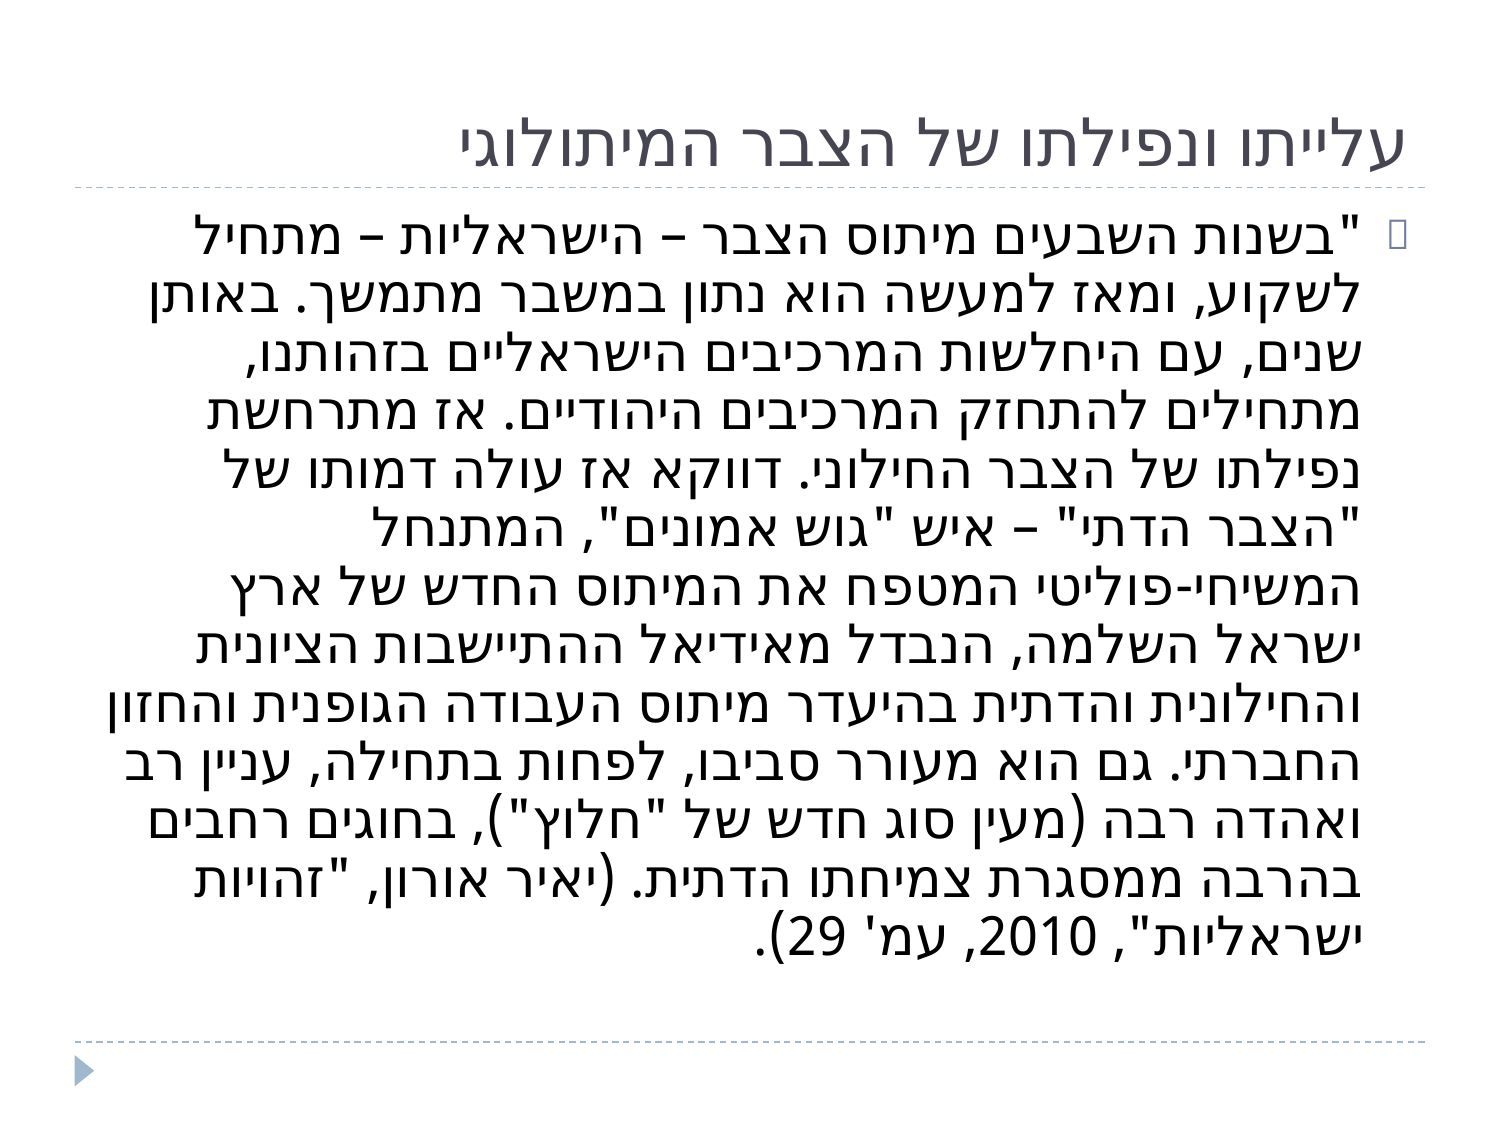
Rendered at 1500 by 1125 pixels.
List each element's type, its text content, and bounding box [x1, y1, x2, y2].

list "בשנות השבעים מיתוס הצבר – הישראליות – מתחיל לשקוע, ומאז למעשה הוא נתון במשבר מתמשך. באותן שנים, עם היחלשות המרכיבים הישראליים בזהותנו, מתחילים להתחזק המרכיבים היהודיים. אז מתרחשת נפילתו של הצבר החילוני. דווקא אז עולה דמותו של "הצבר הדתי" – איש "גוש אמונים", המתנחל המשיחי-פוליטי המטפח את המיתוס החדש של ארץ ישראל השלמה, הנבדל מאידיאל ההתיישבות הציונית והחילונית והדתית בהיעדר מיתוס העבודה הגופנית והחזון החברתי. גם הוא מעורר סביבו, לפחות בתחילה, עניין רב ואהדה רבה (מעין סוג חדש של "חלוץ"), בחוגים רחבים בהרבה ממסגרת צמיחתו הדתית. (יאיר אורון, "זהויות ישראליות", 2010, עמ' 29). [75, 200, 1425, 1010]
title עלייתו ונפילתו של הצבר המיתולוגי [75, 24, 1425, 188]
